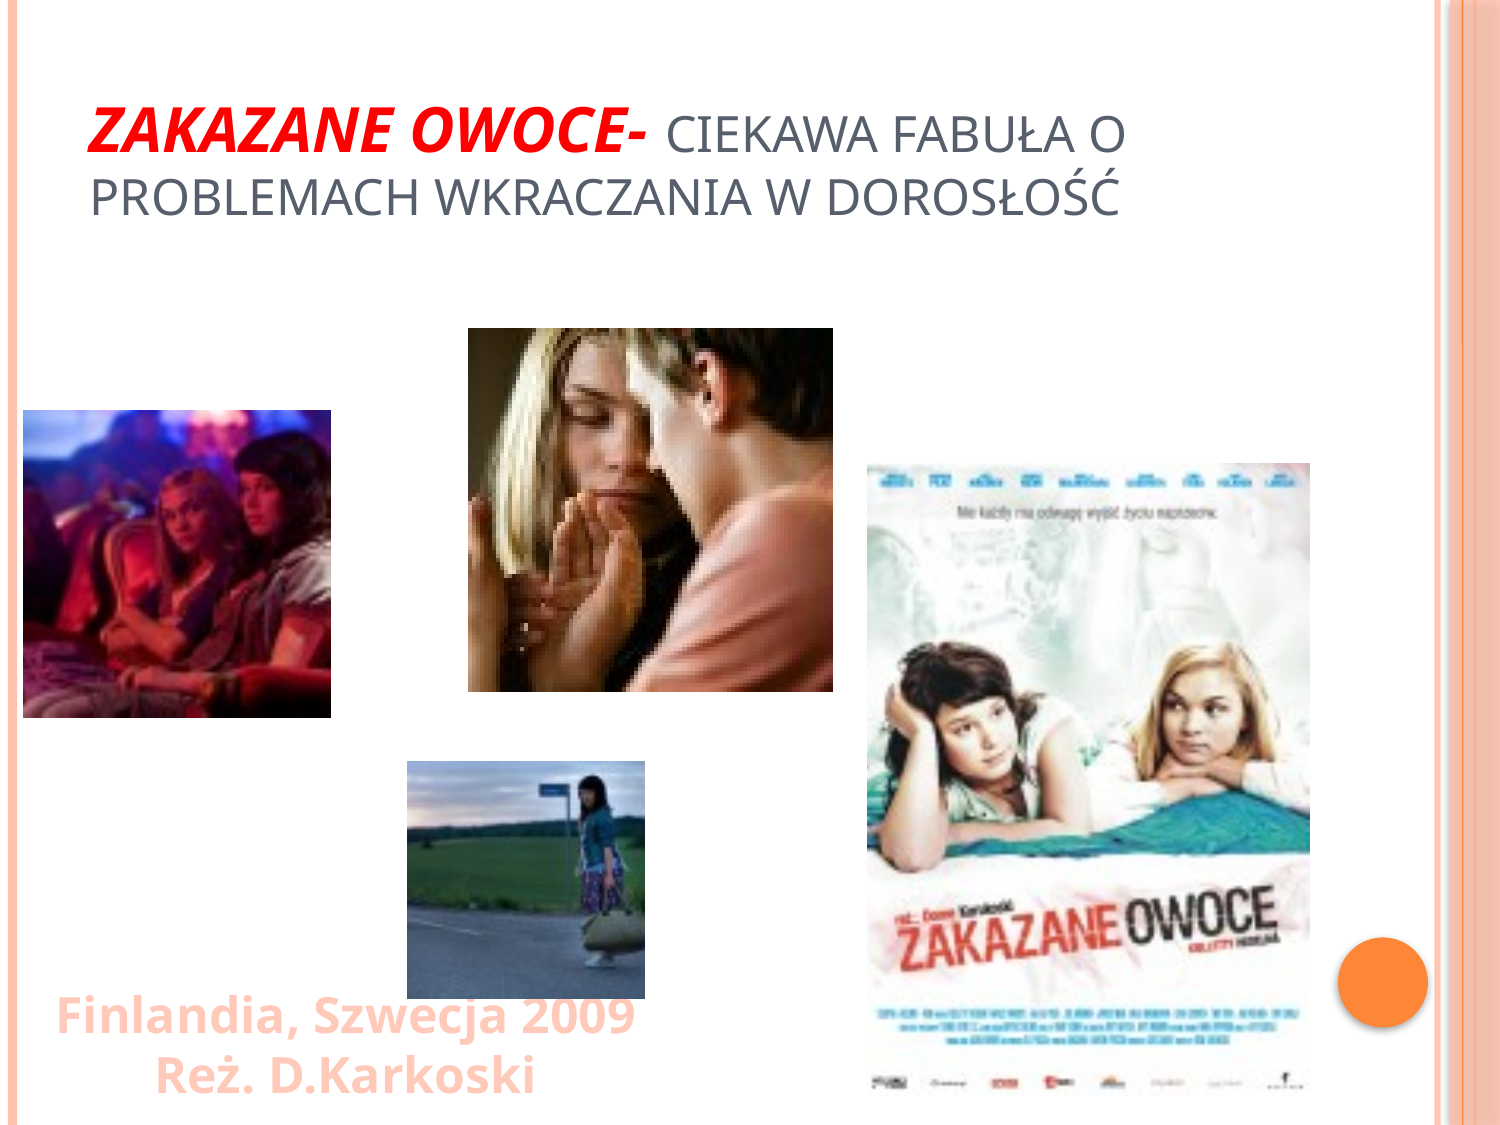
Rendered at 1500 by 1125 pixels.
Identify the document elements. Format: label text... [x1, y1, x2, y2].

text_box Finlandia, Szwecja 2009 Reż. D.Karkoski [40, 975, 652, 1111]
picture [22, 409, 332, 719]
picture [866, 463, 1311, 1097]
title Zakazane owoce- Ciekawa fabuła o problemach wkraczania w dorosłość [75, 45, 1300, 233]
picture [406, 761, 646, 1000]
picture [468, 327, 834, 693]
